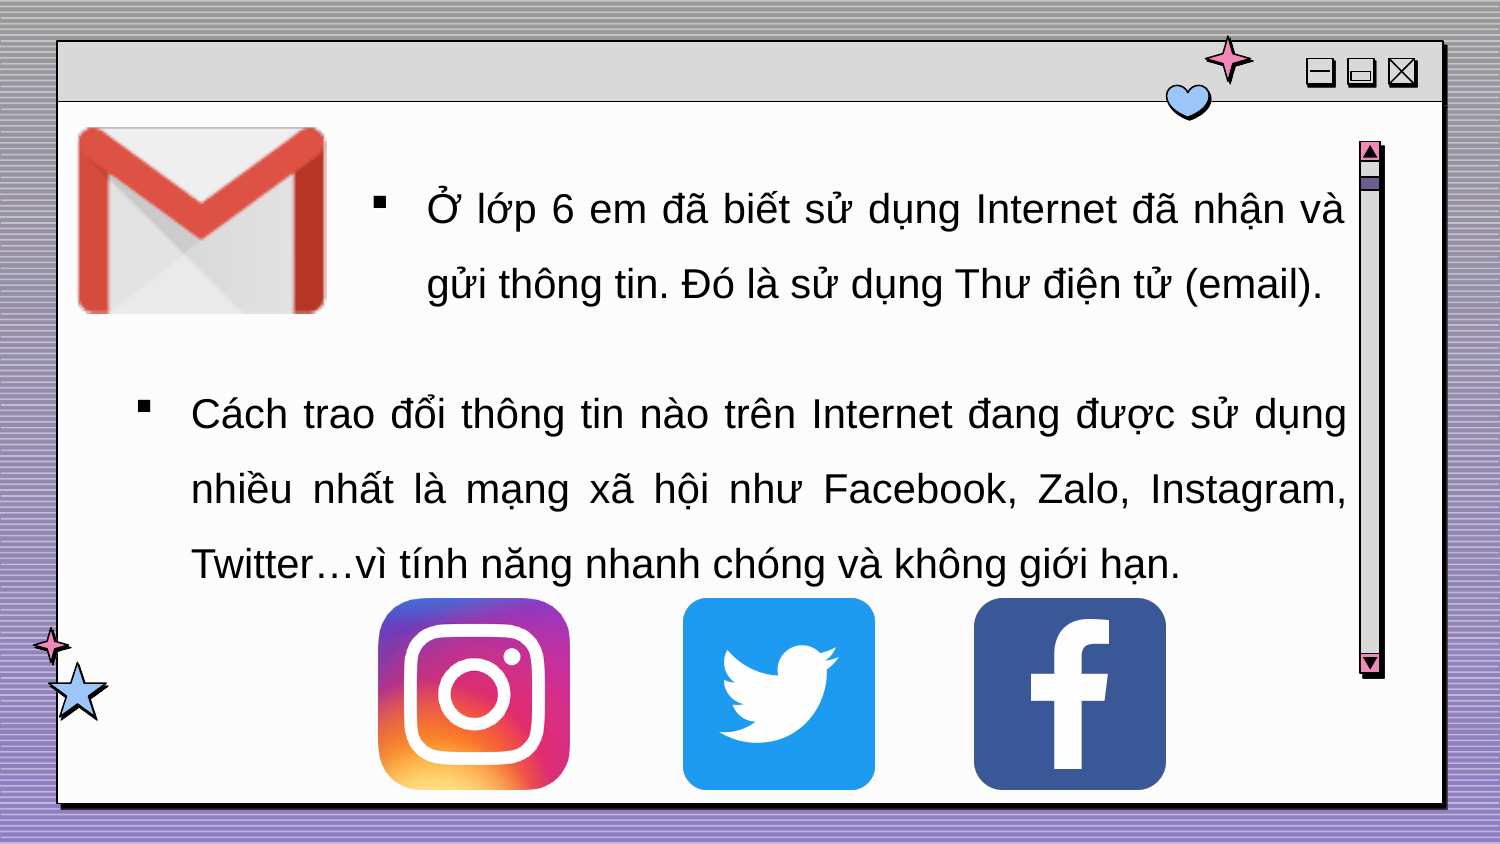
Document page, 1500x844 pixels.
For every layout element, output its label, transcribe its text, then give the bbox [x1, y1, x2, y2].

picture [973, 598, 1166, 790]
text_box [1359, 141, 1381, 674]
picture [683, 598, 875, 790]
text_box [1165, 35, 1251, 118]
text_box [33, 627, 107, 718]
picture [77, 126, 327, 314]
picture [378, 598, 570, 790]
text_box Cách trao đổi thông tin nào trên Internet đang được sử dụng nhiều nhất là mạng xã hội như Facebook, Zalo, Instagram, Twitter…vì tính năng nhanh chóng và không giới hạn. [119, 354, 1354, 594]
text_box Ở lớp 6 em đã biết sử dụng Internet đã nhận và gửi thông tin. Đó là sử dụng Thư điện tử (email). [355, 149, 1354, 315]
